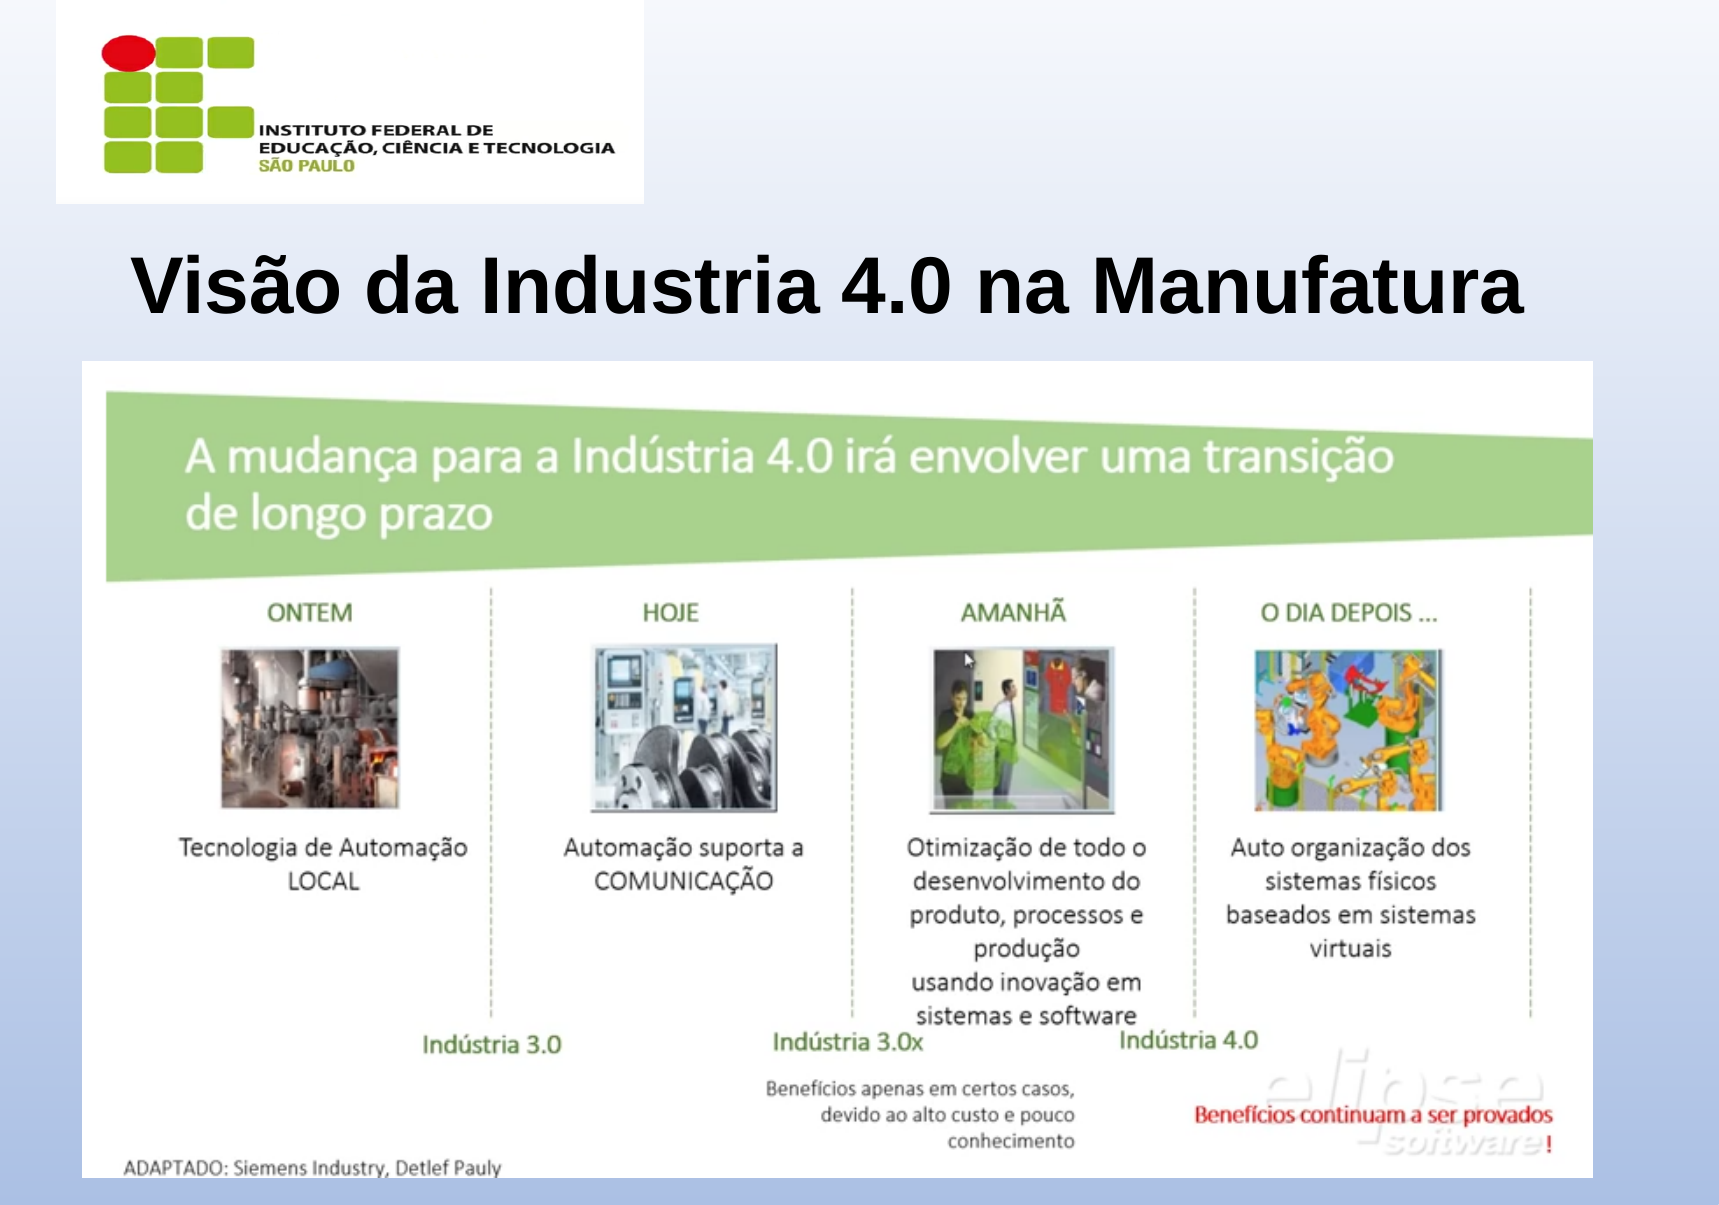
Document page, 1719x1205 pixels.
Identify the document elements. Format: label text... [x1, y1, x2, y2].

text_box Visão da Industria 4.0 na Manufatura [115, 225, 1604, 337]
picture [56, 0, 644, 204]
picture [82, 361, 1593, 1178]
